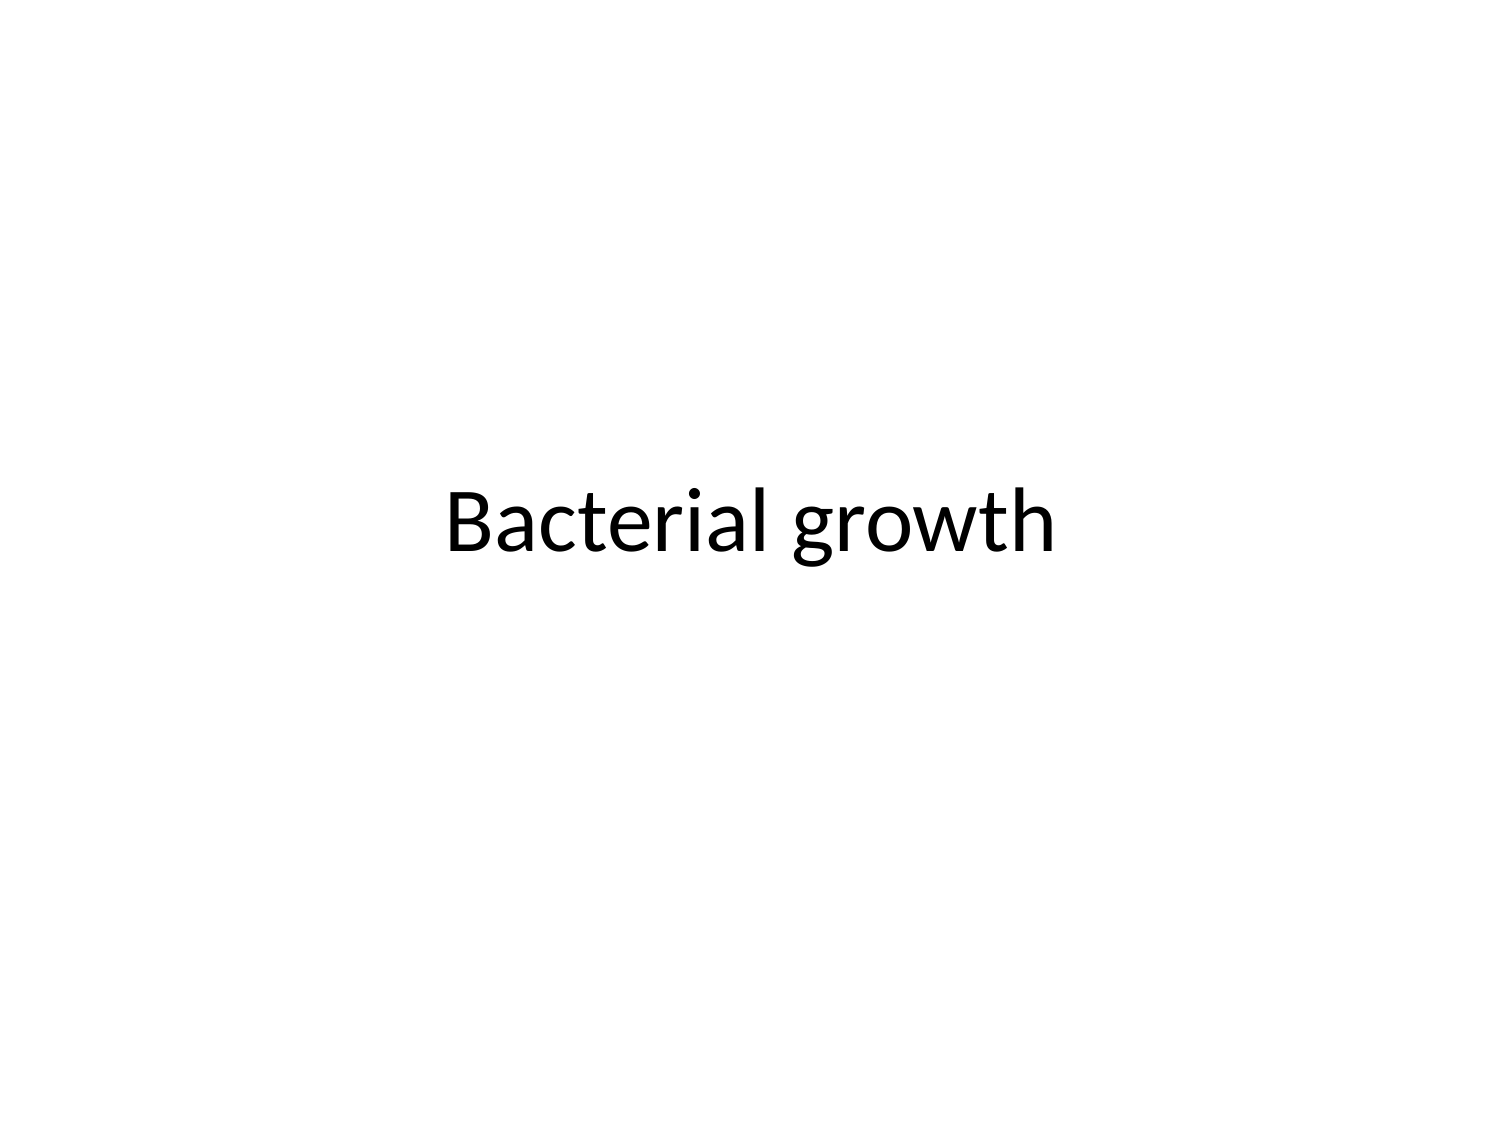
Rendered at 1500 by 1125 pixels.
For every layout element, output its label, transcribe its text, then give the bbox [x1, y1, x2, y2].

title Bacterial growth [76, 420, 1427, 609]
